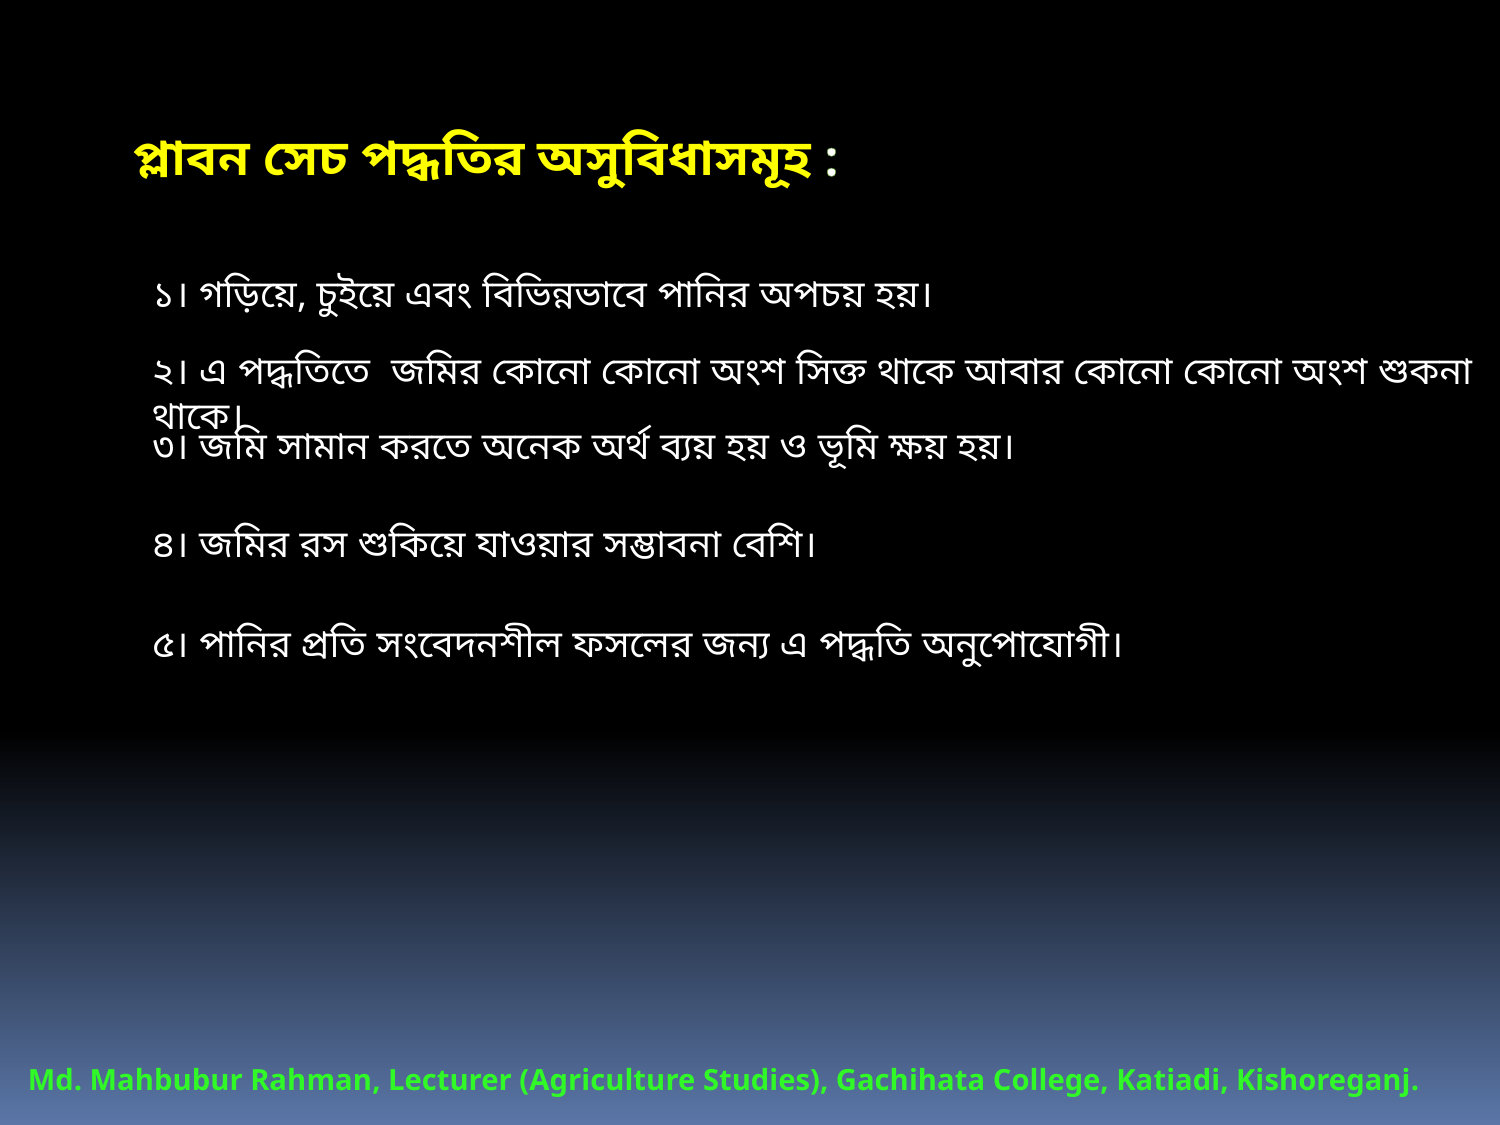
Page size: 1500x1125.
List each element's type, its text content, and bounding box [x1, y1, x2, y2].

text_box Md. Mahbubur Rahman, Lecturer (Agriculture Studies), Gachihata College, Katiadi, Kishoreganj. [13, 1053, 1500, 1104]
text_box ৫। পানির প্রতি সংবেদনশীল ফসলের জন্য এ পদ্ধতি অনুপোযোগী। [137, 612, 1238, 673]
text_box প্লাবন সেচ পদ্ধতির অসুবিধাসমূহ : [13, 80, 1150, 194]
text_box ২। এ পদ্ধতিতে জমির কোনো কোনো অংশ সিক্ত থাকে আবার কোনো কোনো অংশ শুকনা থাকে। [137, 339, 1500, 445]
text_box ৪। জমির রস শুকিয়ে যাওয়ার সম্ভাবনা বেশি। [137, 512, 1238, 573]
text_box ১। গড়িয়ে, চুইয়ে এবং বিভিন্নভাবে পানির অপচয় হয়। [137, 262, 1238, 323]
text_box ৩। জমি সামান করতে অনেক অর্থ ব্যয় হয় ও ভূমি ক্ষয় হয়। [137, 414, 1238, 475]
